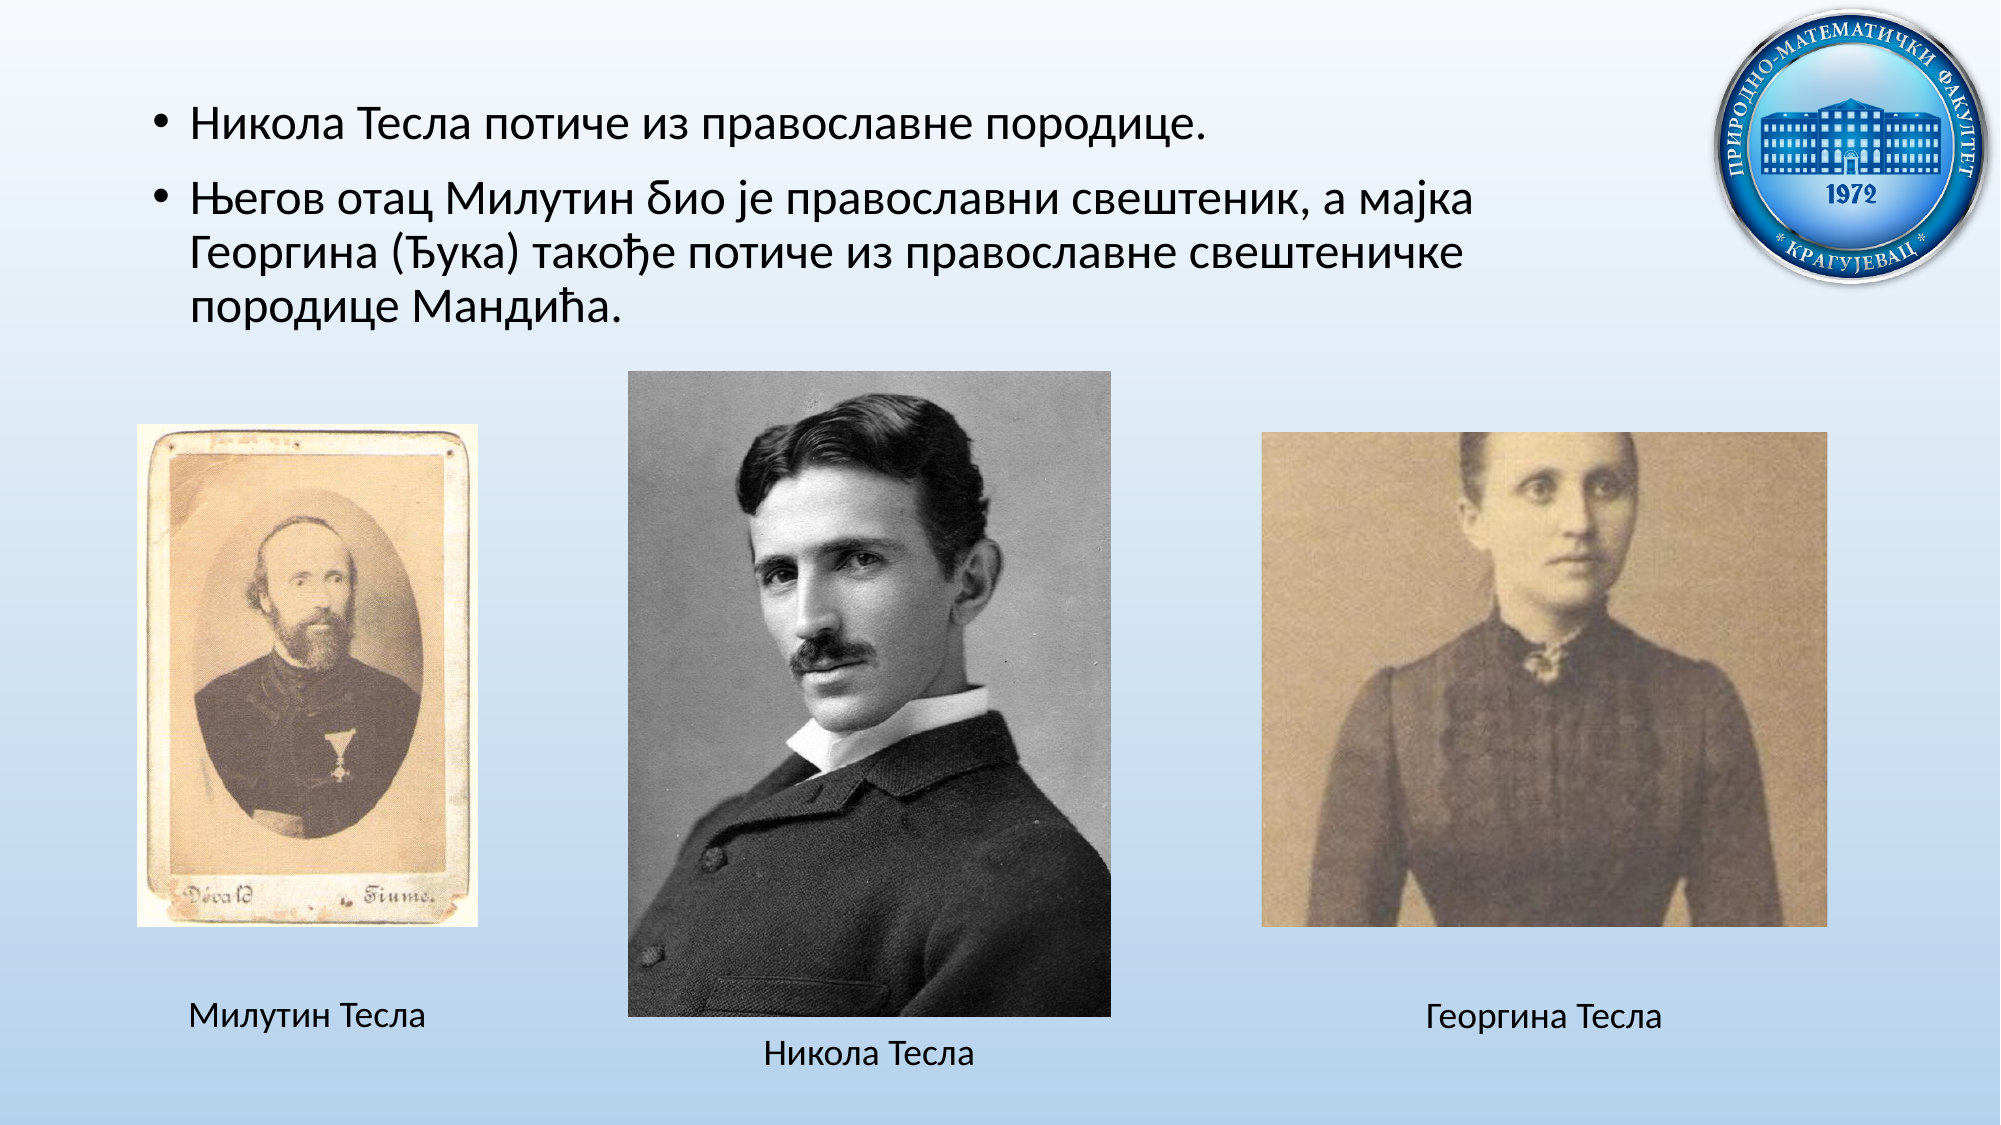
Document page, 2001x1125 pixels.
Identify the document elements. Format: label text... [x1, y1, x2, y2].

picture [1704, 0, 2000, 296]
text_box Никола Тесла [628, 1020, 1111, 1081]
text_box Милутин Тесла [137, 982, 478, 1043]
picture [1261, 432, 1828, 927]
text_box Георгина Тесла [1261, 983, 1828, 1043]
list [628, 371, 1111, 1017]
text_box Никола Тесла потиче из православне породице. Његов отац Милутин био је православни свештеник, а мајка Георгина (Ђука) такође потиче из православне свештеничке породице Мандића. [137, 89, 1556, 369]
picture [137, 424, 478, 927]
